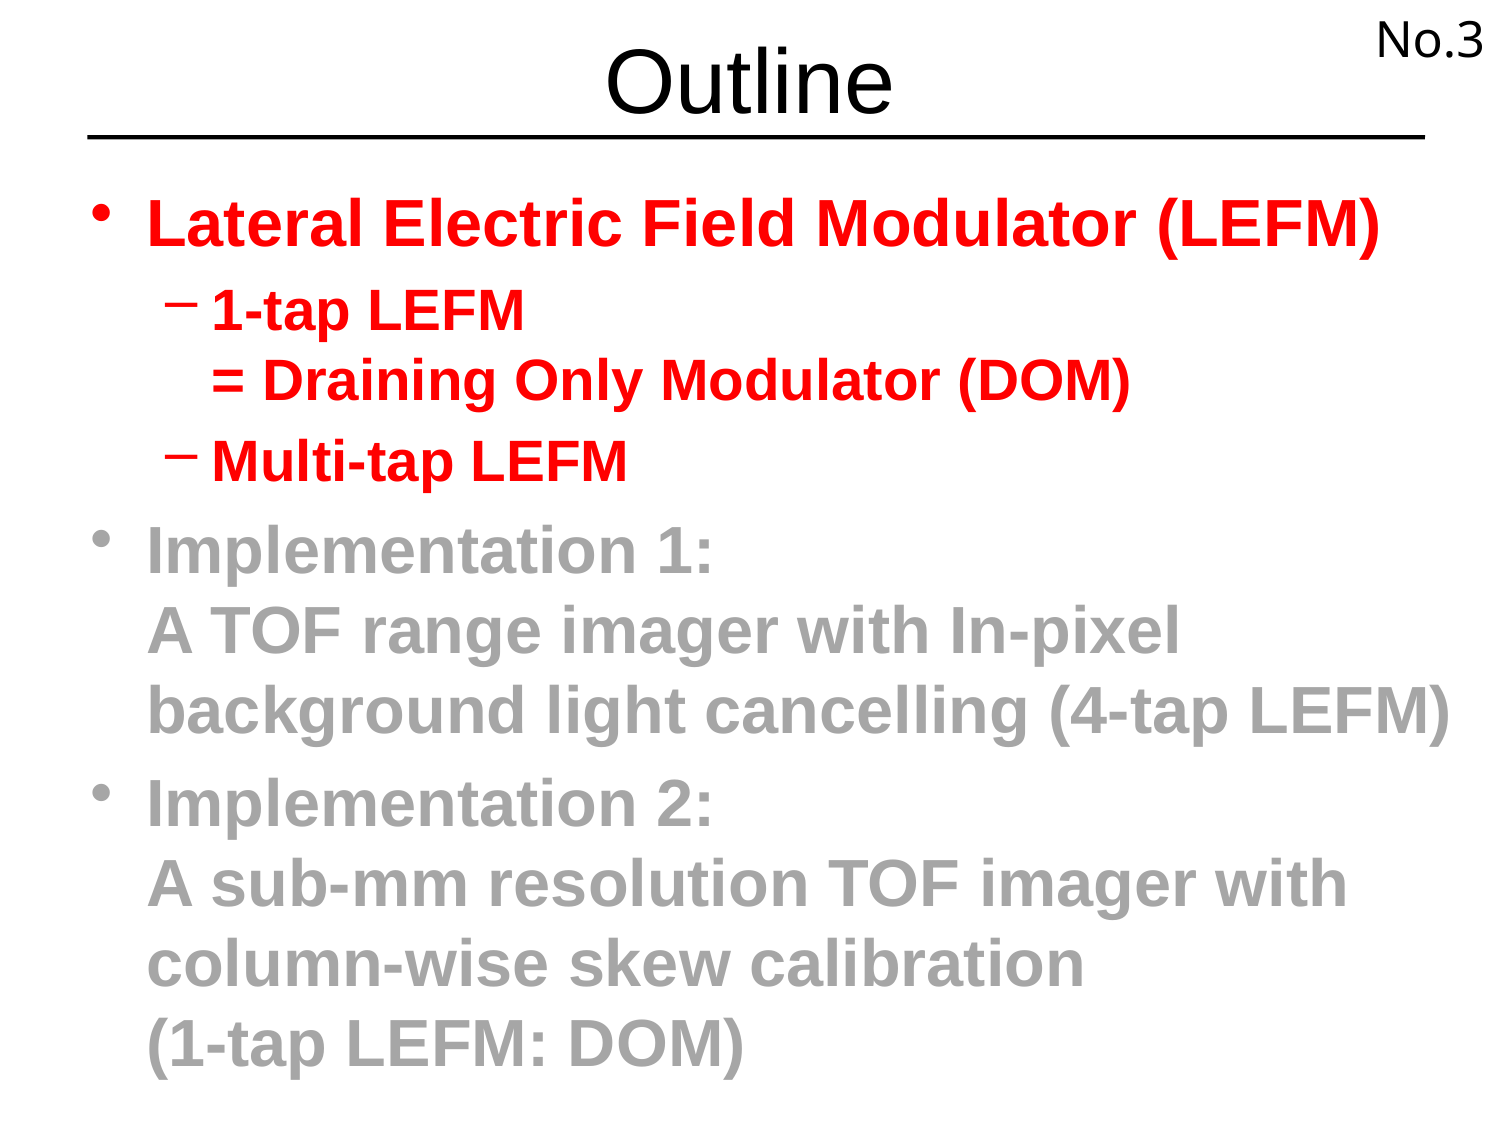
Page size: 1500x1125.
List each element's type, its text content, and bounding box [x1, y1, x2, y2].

list Lateral Electric Field Modulator (LEFM) 1-tap LEFM = Draining Only Modulator (DOM) Multi-tap LEFM Implementation 1: A TOF range imager with In-pixel background light cancelling (4-tap LEFM) Implementation 2: A sub-mm resolution TOF imager with column-wise skew calibration (1-tap LEFM: DOM) [74, 172, 1500, 1000]
slide_number No.3 [1149, 0, 1500, 79]
title Outline [74, 0, 1426, 172]
